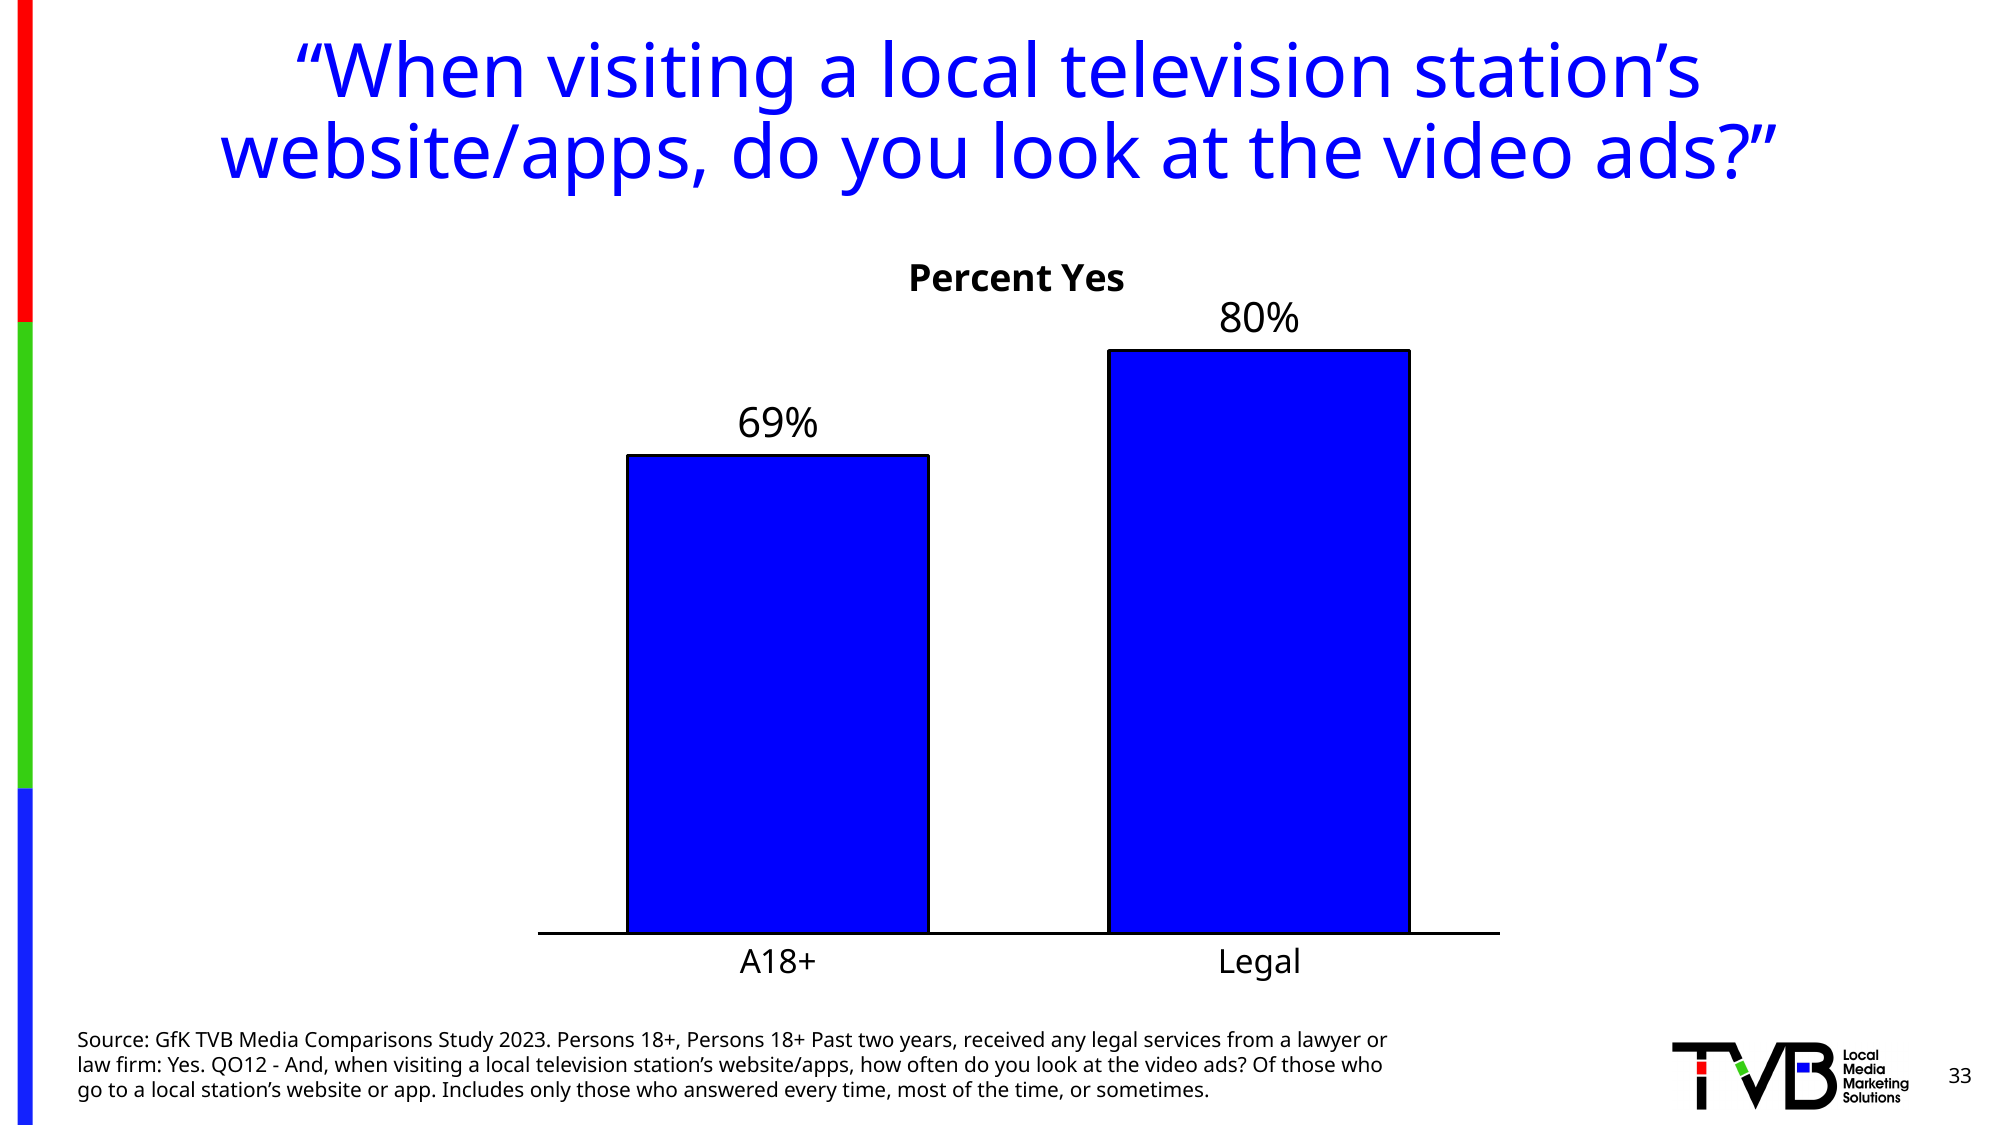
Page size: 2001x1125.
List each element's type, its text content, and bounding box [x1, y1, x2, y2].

list Source: GfK TVB Media Comparisons Study 2023. Persons 18+, Persons 18+ Past two years, received any legal services from a lawyer or law firm: Yes. QO12 - And, when visiting a local television station’s website/apps, how often do you look at the video ads? Of those who go to a local station’s website or app. Includes only those who answered every time, most of the time, or sometimes. [62, 1018, 1413, 1110]
picture [1672, 1042, 1909, 1110]
title “When visiting a local television station’s website/apps, do you look at the video ads?” [68, 24, 1932, 204]
chart [487, 203, 1551, 1064]
slide_number 33 [1824, 1046, 1988, 1107]
